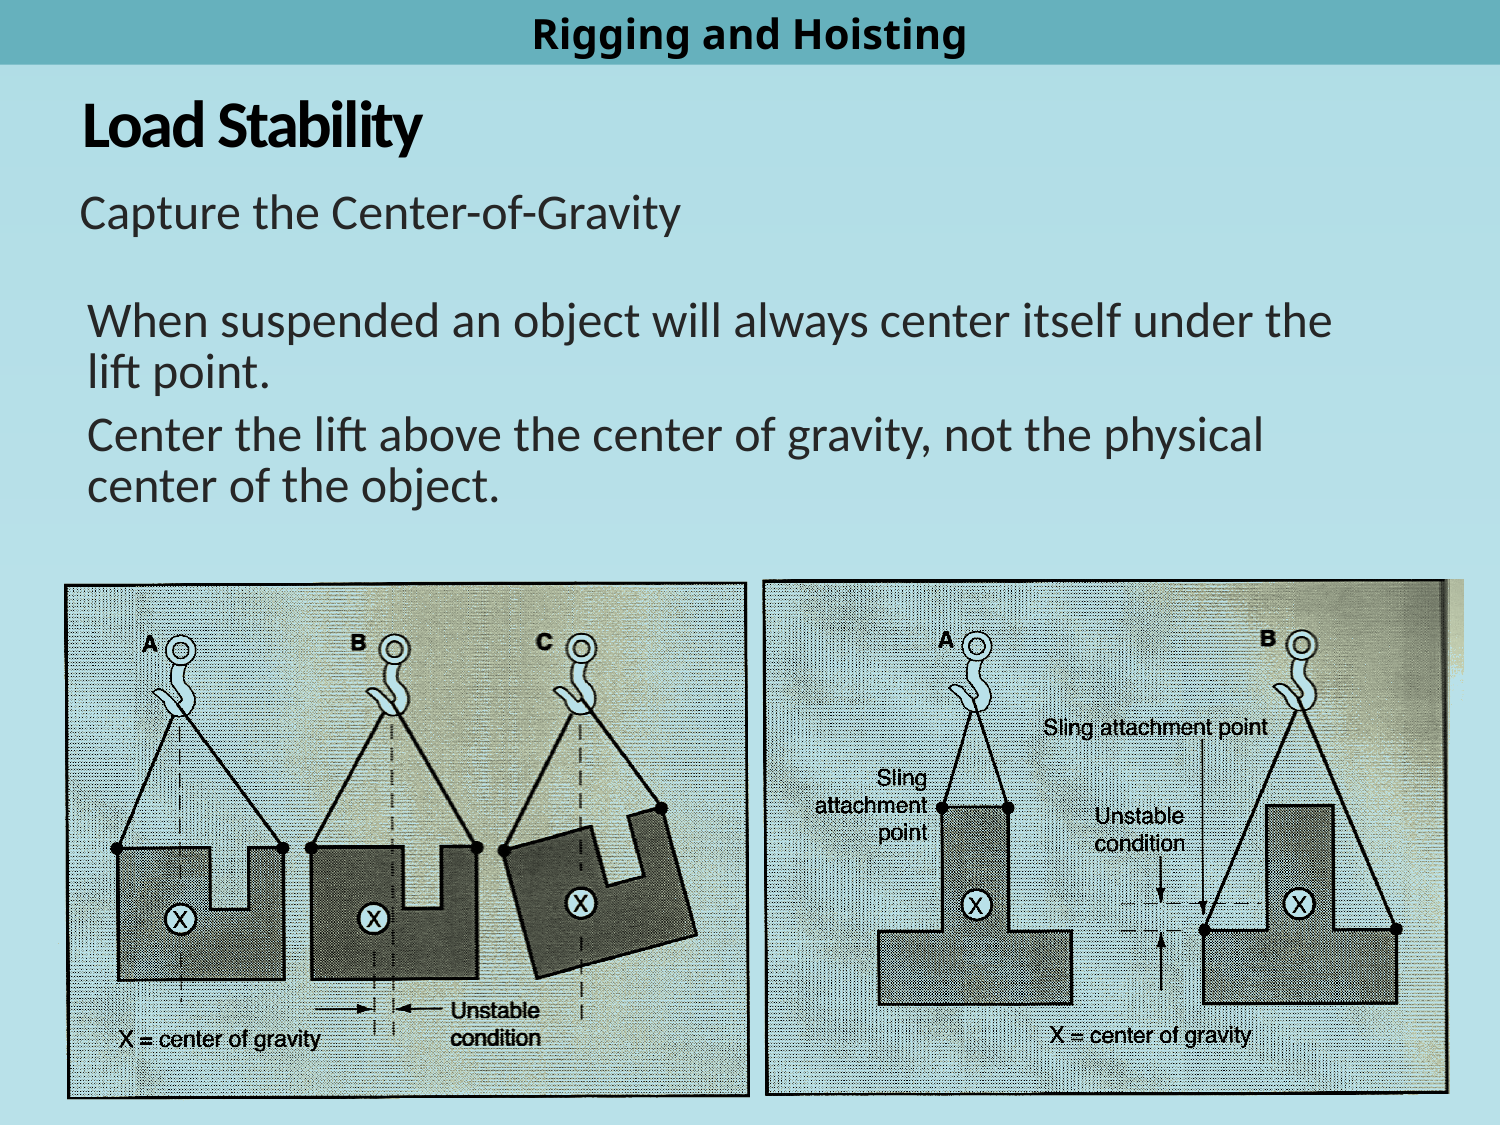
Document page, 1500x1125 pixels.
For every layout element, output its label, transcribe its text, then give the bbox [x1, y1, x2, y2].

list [756, 579, 1464, 1117]
text_box Rigging and Hoisting [0, 0, 1500, 65]
list Capture the Center-of-Gravity When suspended an object will always center itself under the lift point. Center the lift above the center of gravity, not the physical center of the object. [15, 181, 1394, 800]
picture [42, 579, 751, 1117]
title Load Stability [67, 65, 1393, 181]
